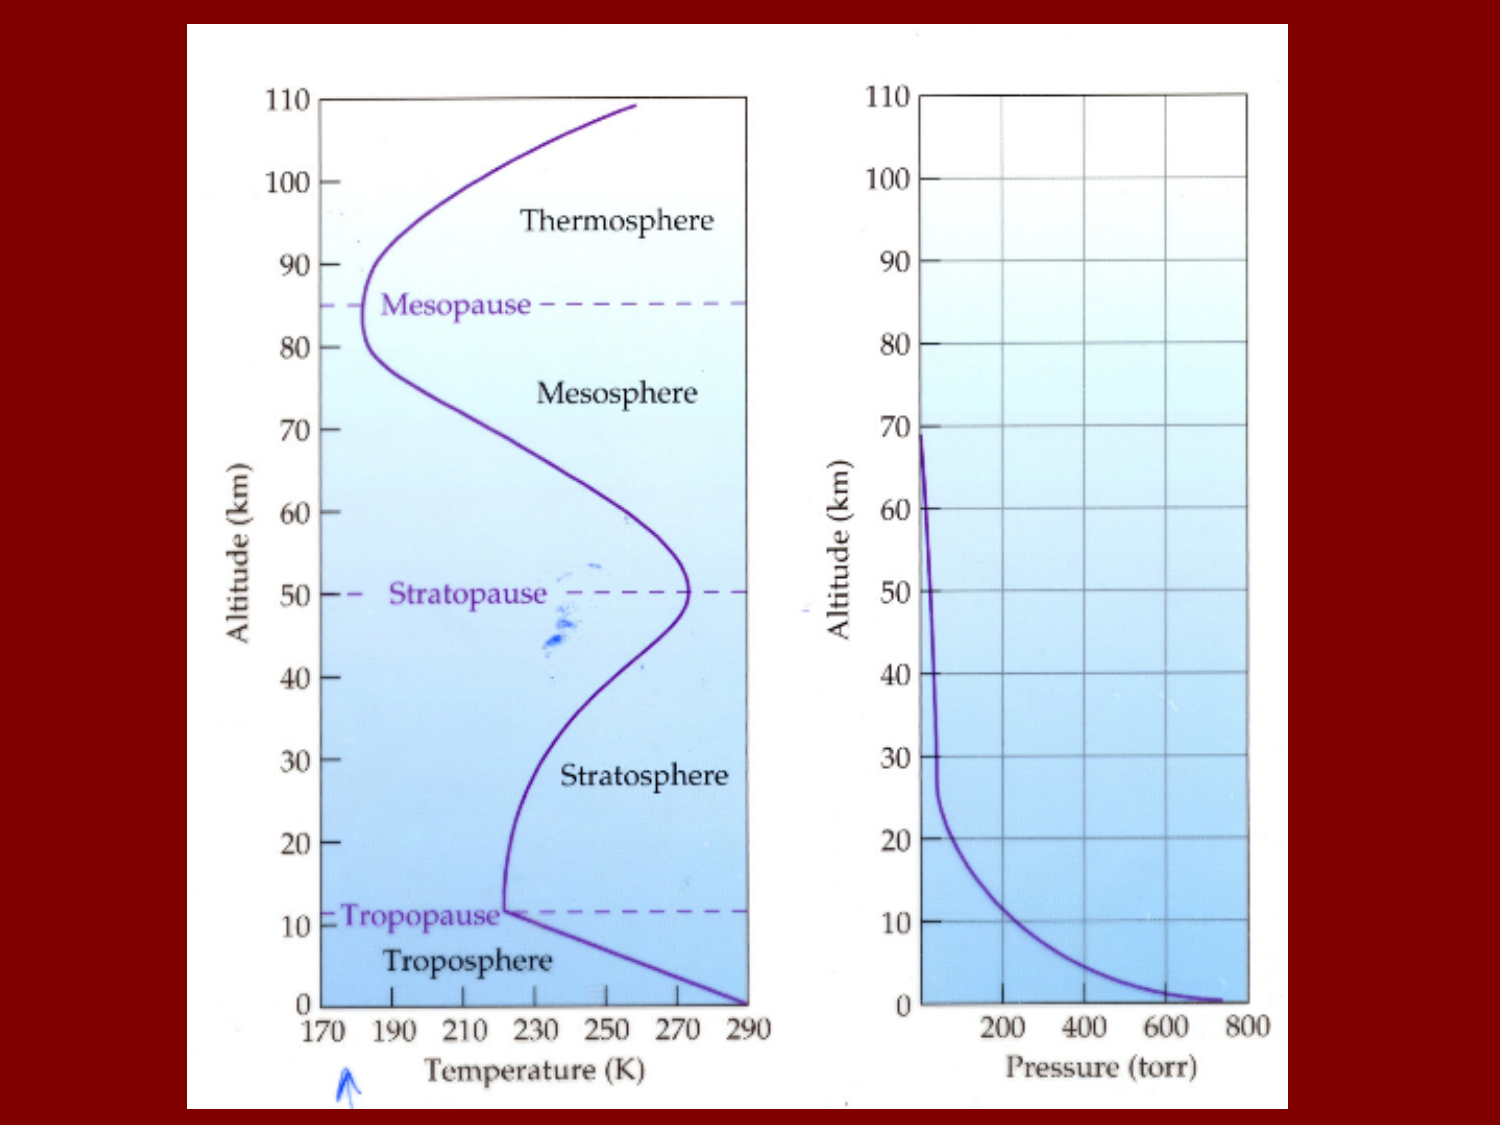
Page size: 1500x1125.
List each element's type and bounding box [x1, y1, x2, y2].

picture [187, 24, 1288, 1109]
